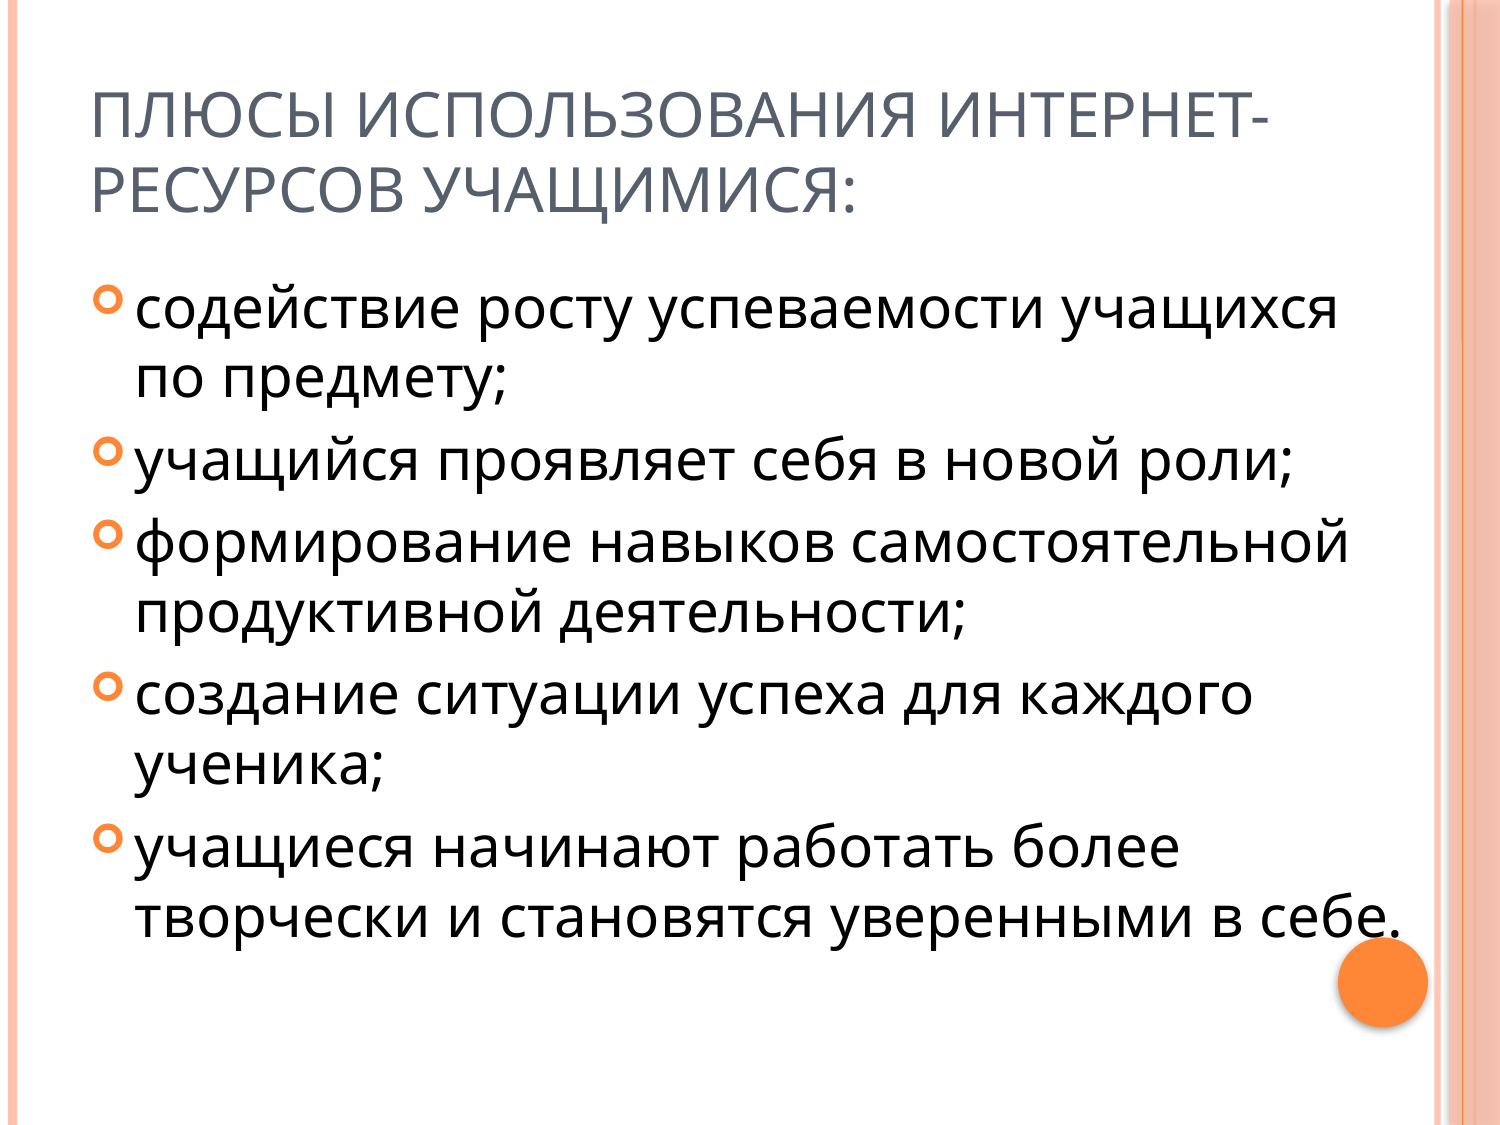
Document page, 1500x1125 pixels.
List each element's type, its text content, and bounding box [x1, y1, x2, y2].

title Плюсы использования интернет-ресурсов учащимися: [75, 45, 1300, 233]
list содействие росту успеваемости учащихся по предмету; учащийся проявляет себя в новой роли; формирование навыков самостоятельной продуктивной деятельности; создание ситуации успеха для каждого ученика; учащиеся начинают работать более творчески и становятся уверенными в себе. [75, 262, 1424, 1062]
